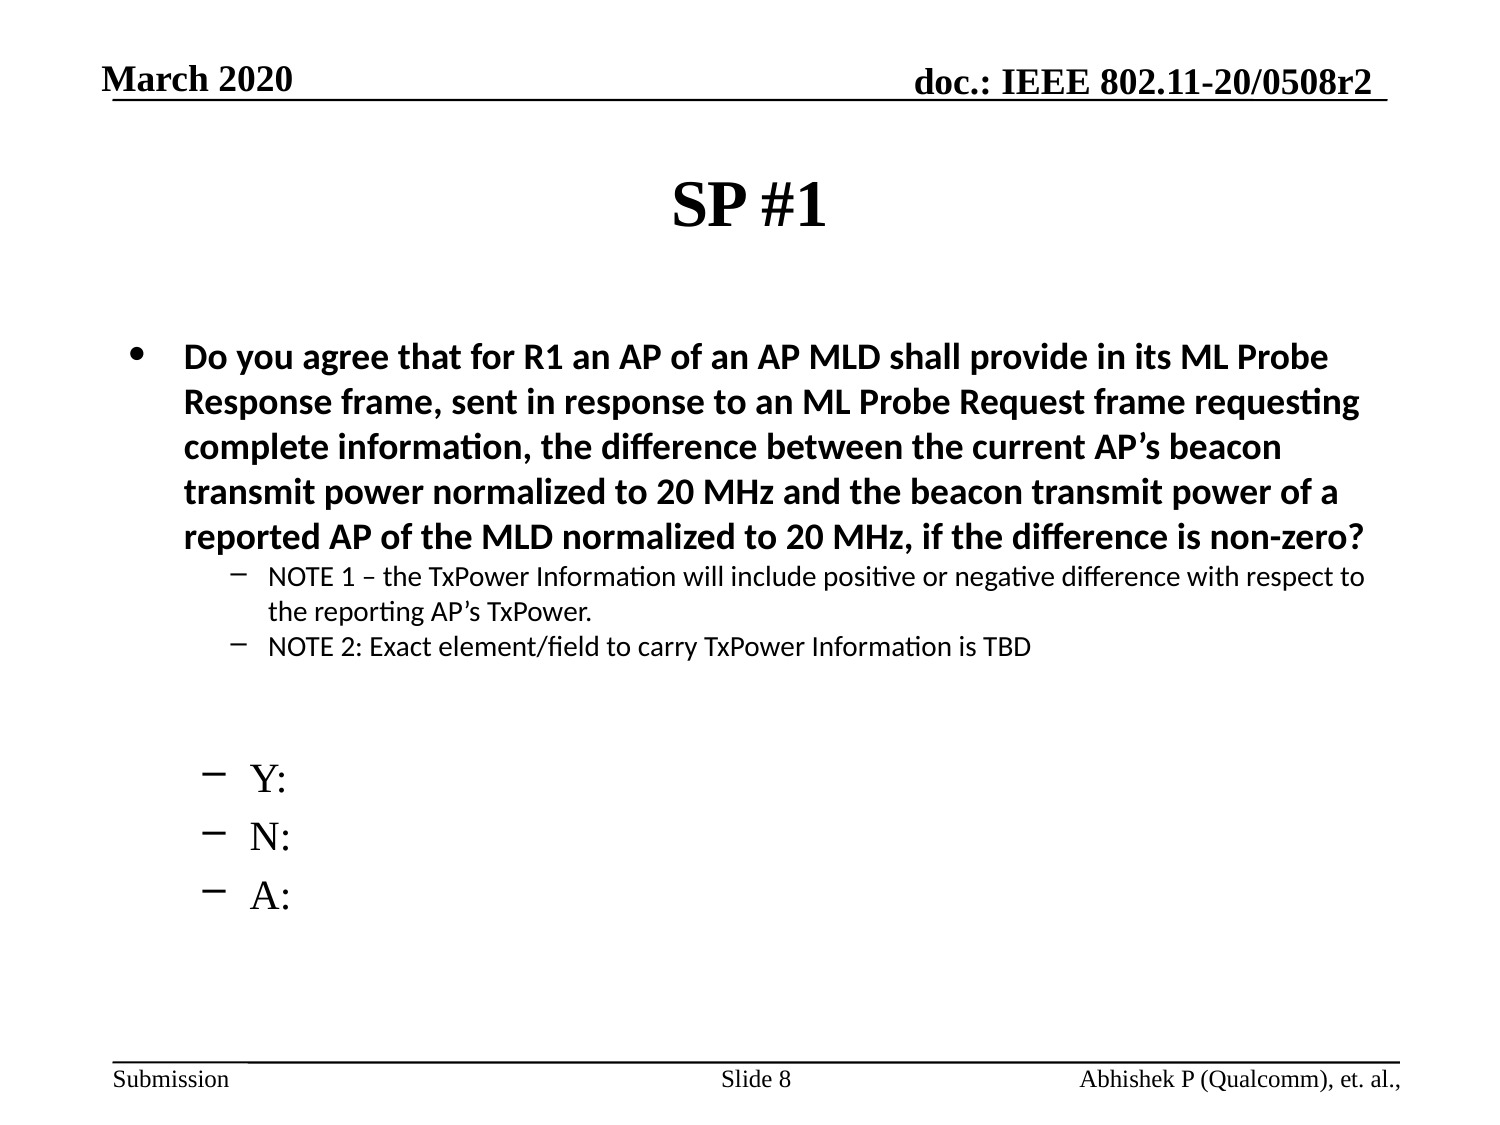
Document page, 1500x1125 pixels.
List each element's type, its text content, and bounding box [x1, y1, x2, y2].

slide_number Slide 8 [712, 1061, 801, 1093]
title SP #1 [112, 112, 1388, 288]
footer Abhishek P (Qualcomm), et. al., [949, 1061, 1402, 1093]
list Do you agree that for R1 an AP of an AP MLD shall provide in its ML Probe Response frame, sent in response to an ML Probe Request frame requesting complete information, the difference between the current AP’s beacon transmit power normalized to 20 MHz and the beacon transmit power of a reported AP of the MLD normalized to 20 MHz, if the difference is non-zero? NOTE 1 – the TxPower Information will include positive or negative difference with respect to the reporting AP’s TxPower. NOTE 2: Exact element/field to carry TxPower Information is TBD Y: N: A: [112, 324, 1402, 1052]
